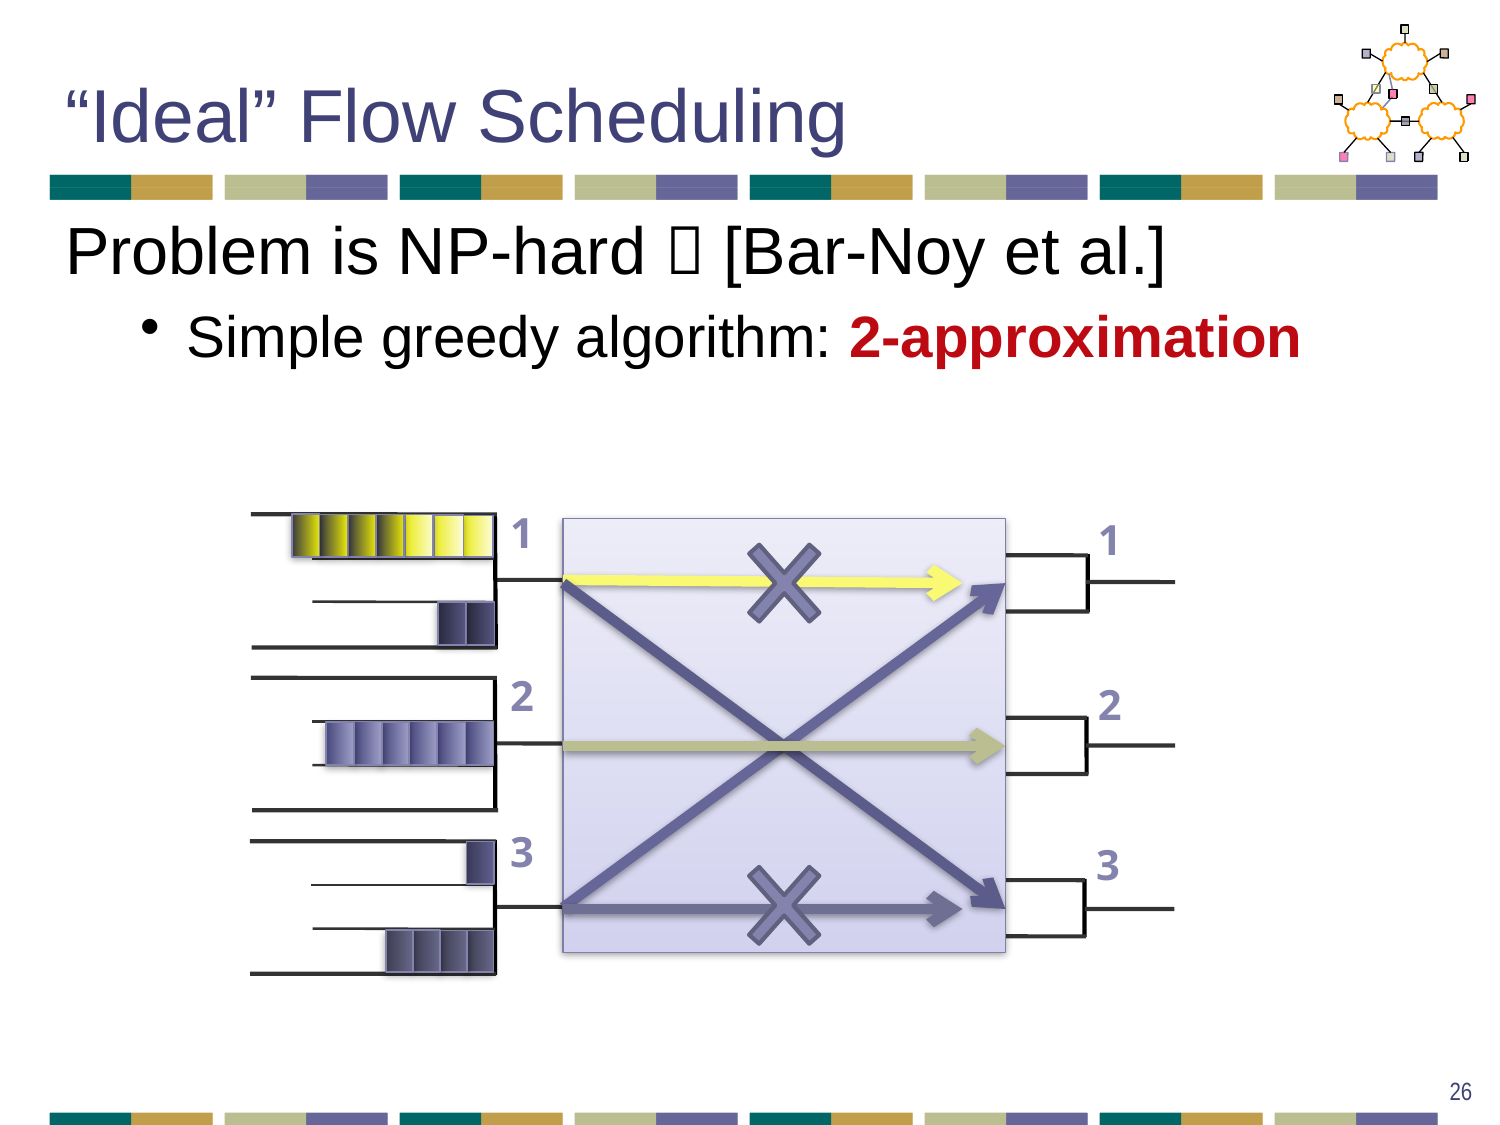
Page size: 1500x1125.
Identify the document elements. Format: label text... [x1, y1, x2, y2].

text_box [249, 499, 1176, 976]
slide_number 26 [1174, 1037, 1488, 1113]
title “Ideal” Flow Scheduling [50, 62, 1388, 163]
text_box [562, 752, 1006, 910]
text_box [562, 582, 1006, 745]
list Problem is NP-hard  [Bar-Noy et al.] Simple greedy algorithm: 2-approximation [50, 200, 1438, 1000]
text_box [325, 721, 466, 766]
